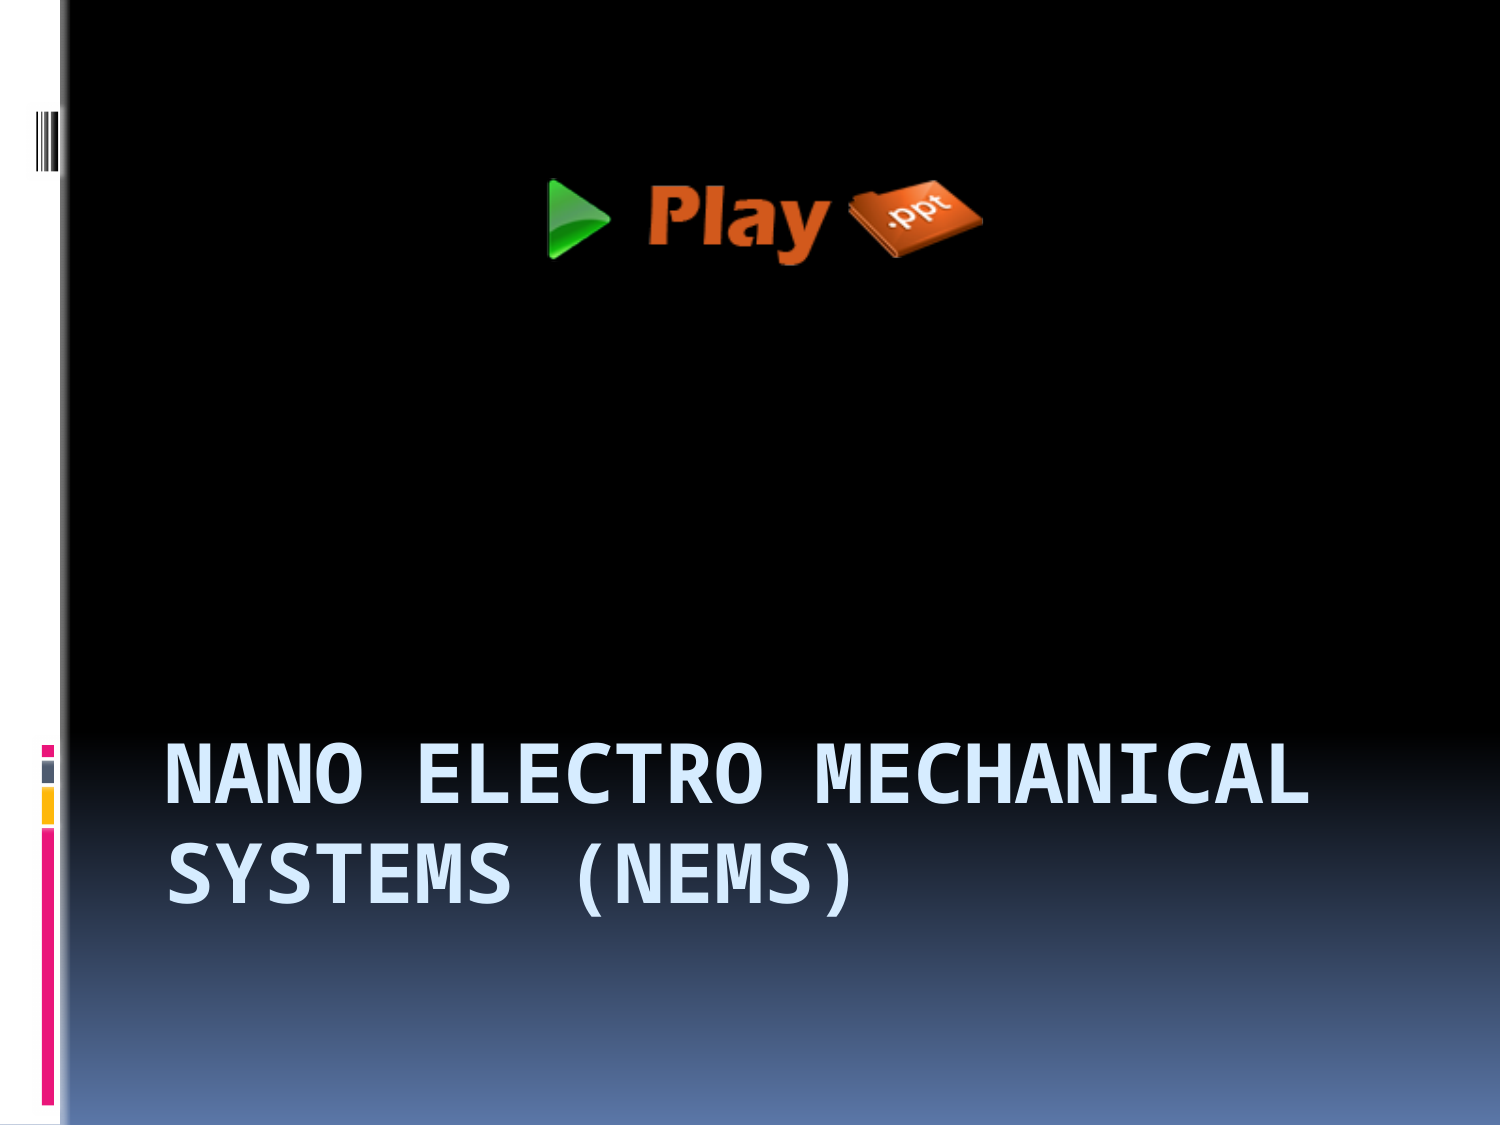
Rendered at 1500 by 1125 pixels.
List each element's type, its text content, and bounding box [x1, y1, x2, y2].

title Nano electro mechanical systems (nems) [150, 712, 1425, 1037]
picture [512, 162, 1017, 276]
